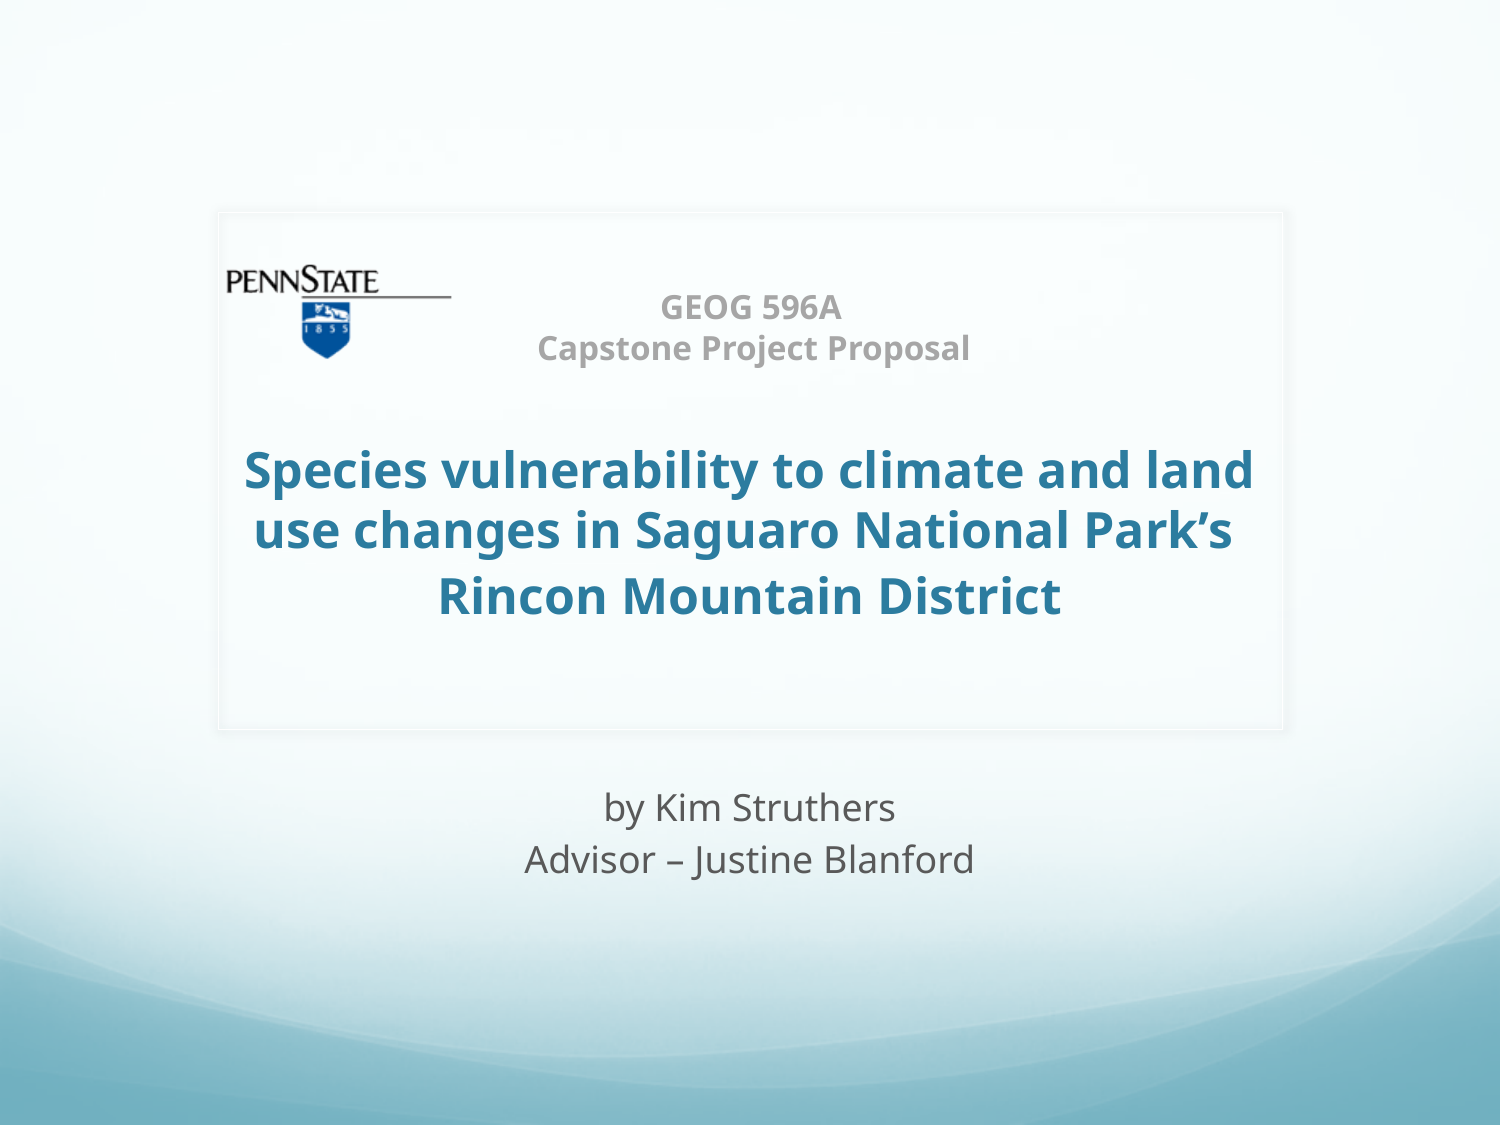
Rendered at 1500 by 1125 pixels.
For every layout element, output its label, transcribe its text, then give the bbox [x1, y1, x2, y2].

subtitle Species vulnerability to climate and land use changes in Saguaro National Park’s Rincon Mountain District by Kim Struthers Advisor – Justine Blanford [217, 430, 1283, 1064]
title GEOG 596A Capstone Project Proposal [217, 52, 1283, 375]
picture [216, 249, 452, 376]
